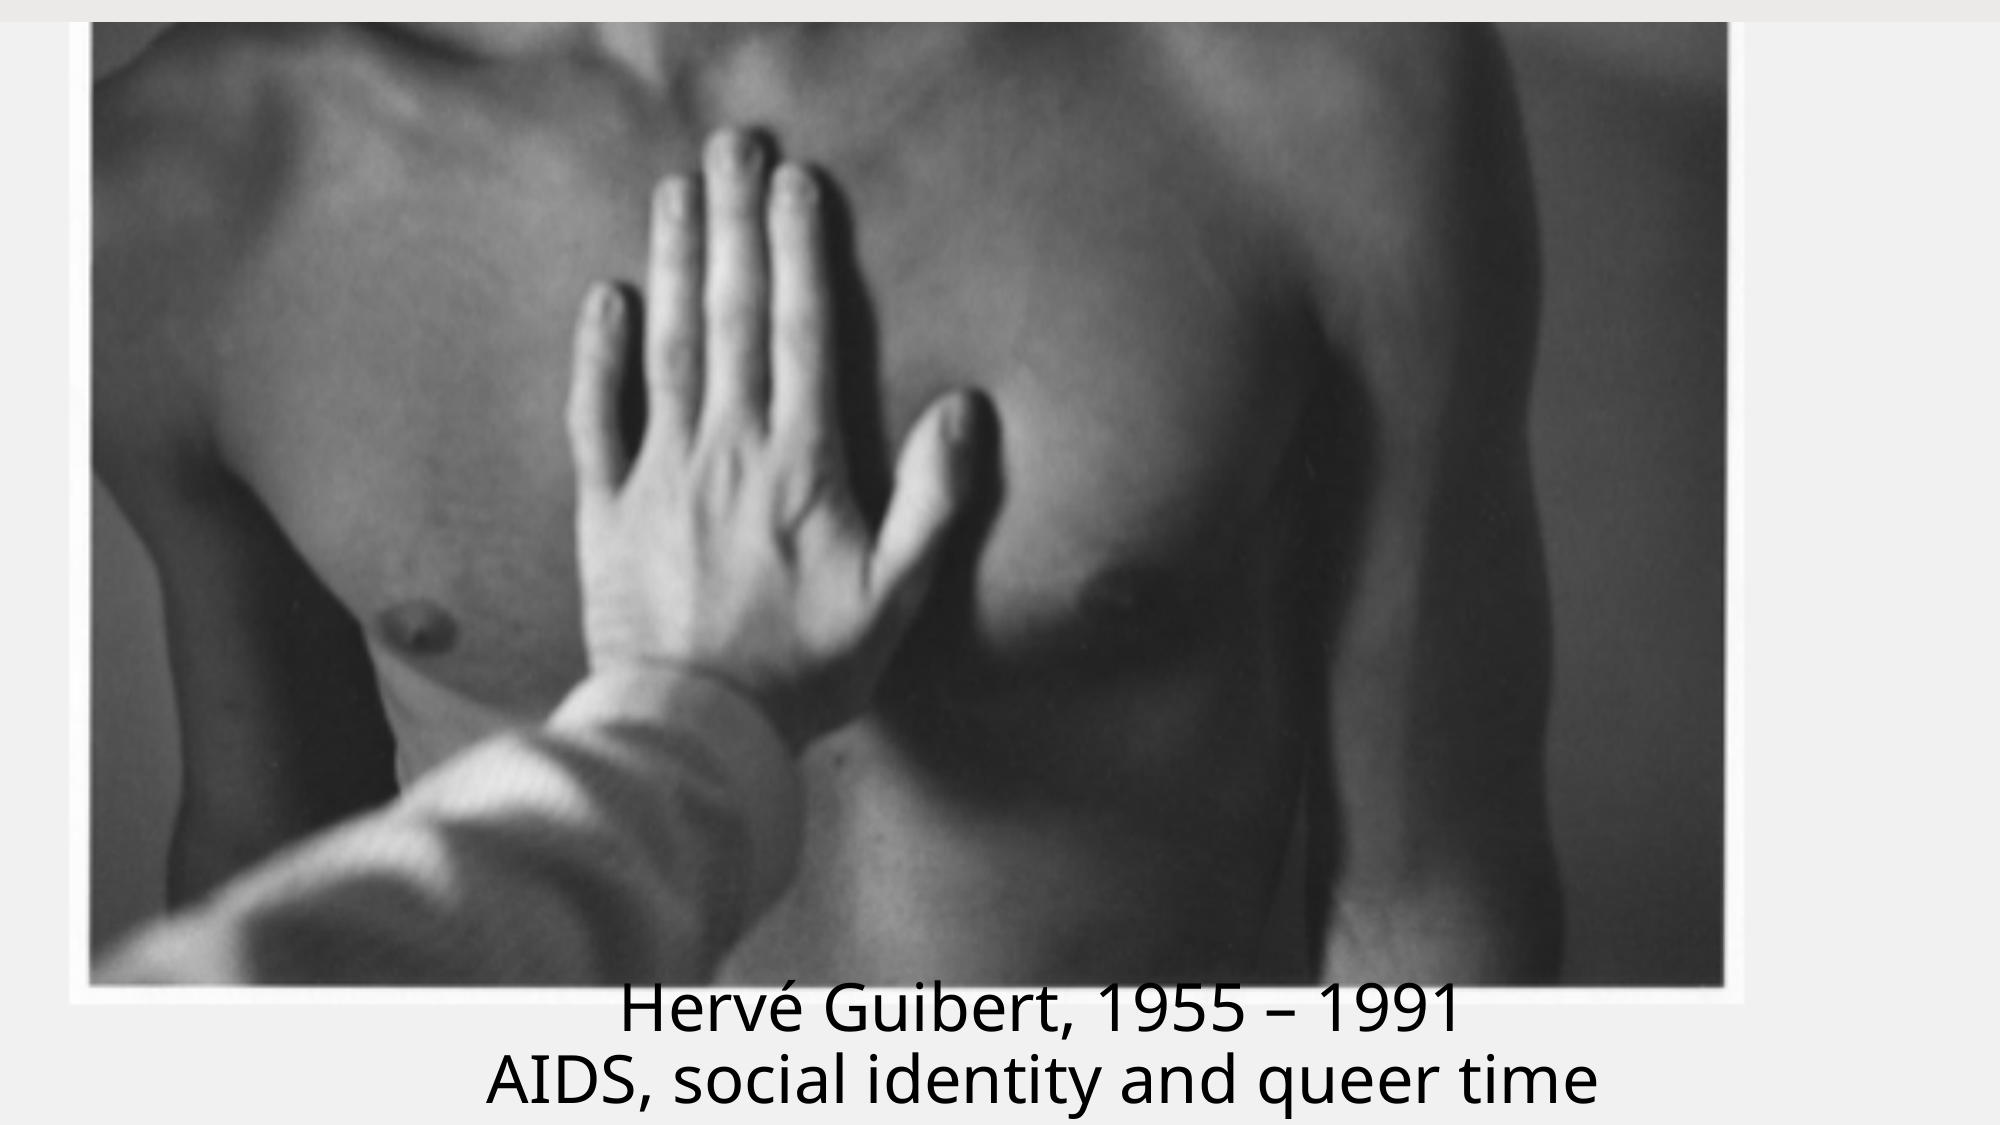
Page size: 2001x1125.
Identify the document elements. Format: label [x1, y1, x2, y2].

list [0, 22, 2000, 1125]
text_box [0, 0, 2000, 22]
